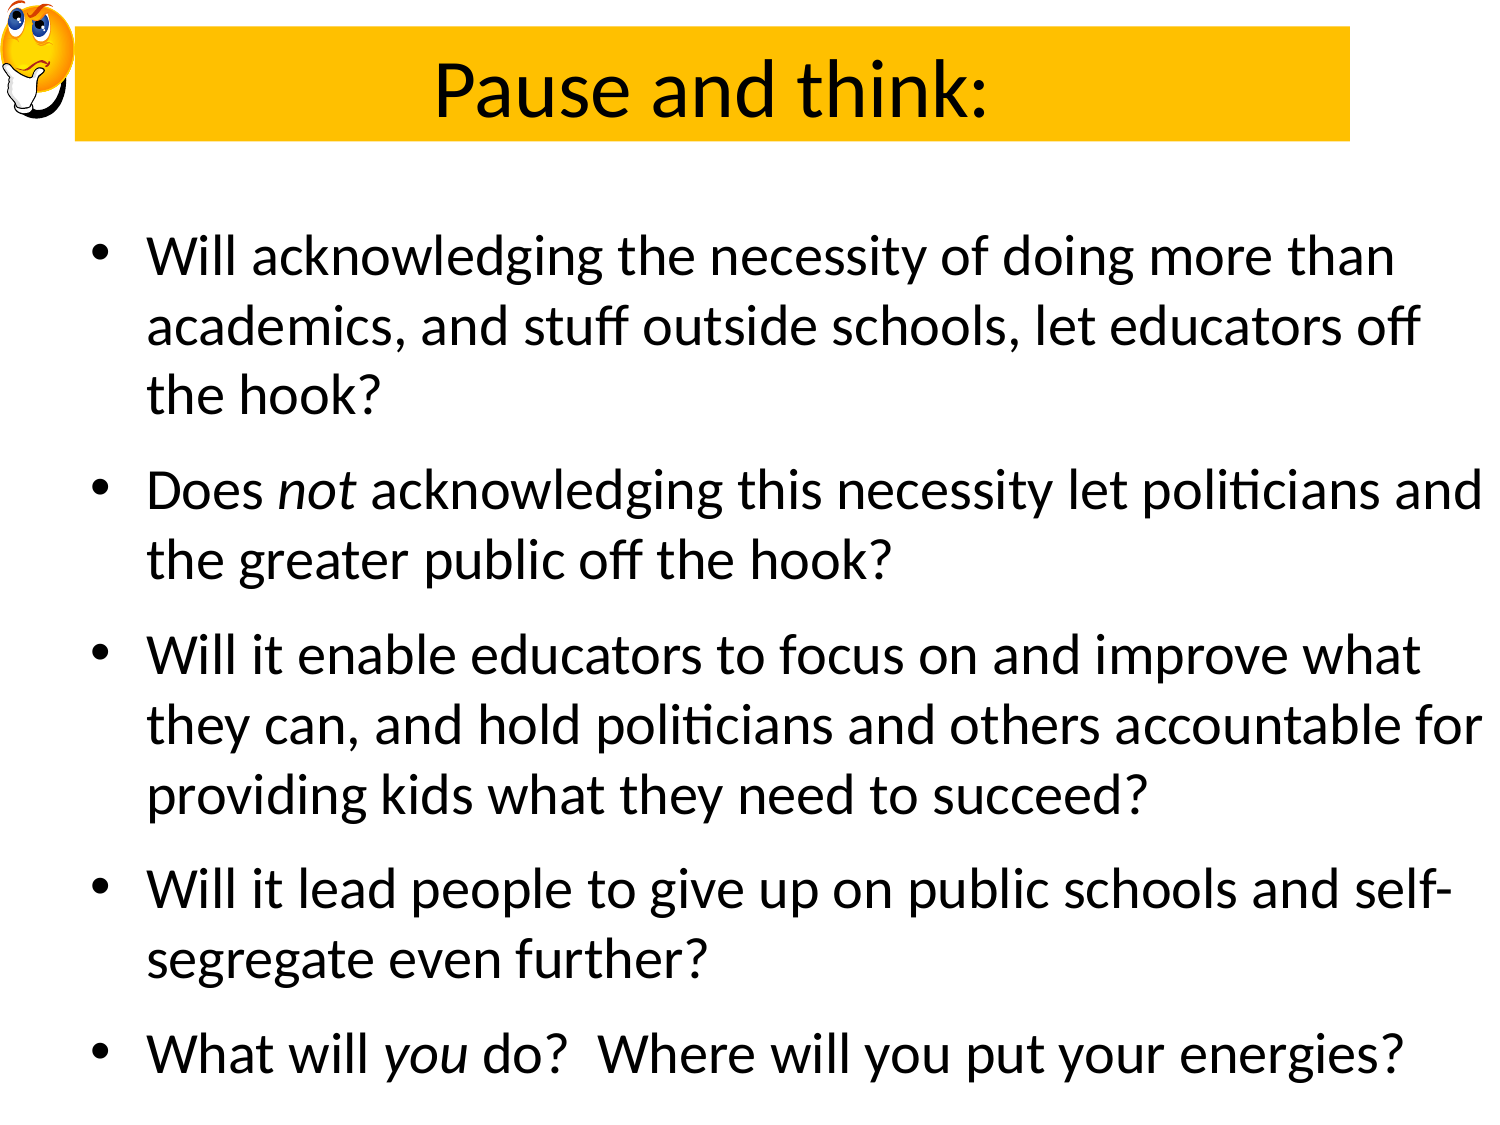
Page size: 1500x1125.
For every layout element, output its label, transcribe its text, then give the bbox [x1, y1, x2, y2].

text_box Pause and think: [74, 26, 1350, 142]
picture [0, 0, 76, 120]
list Will acknowledging the necessity of doing more than academics, and stuff outside schools, let educators off the hook? Does not acknowledging this necessity let politicians and the greater public off the hook? Will it enable educators to focus on and improve what they can, and hold politicians and others accountable for providing kids what they need to succeed? Will it lead people to give up on public schools and self-segregate even further? What will you do? Where will you put your energies? [75, 209, 1500, 1125]
